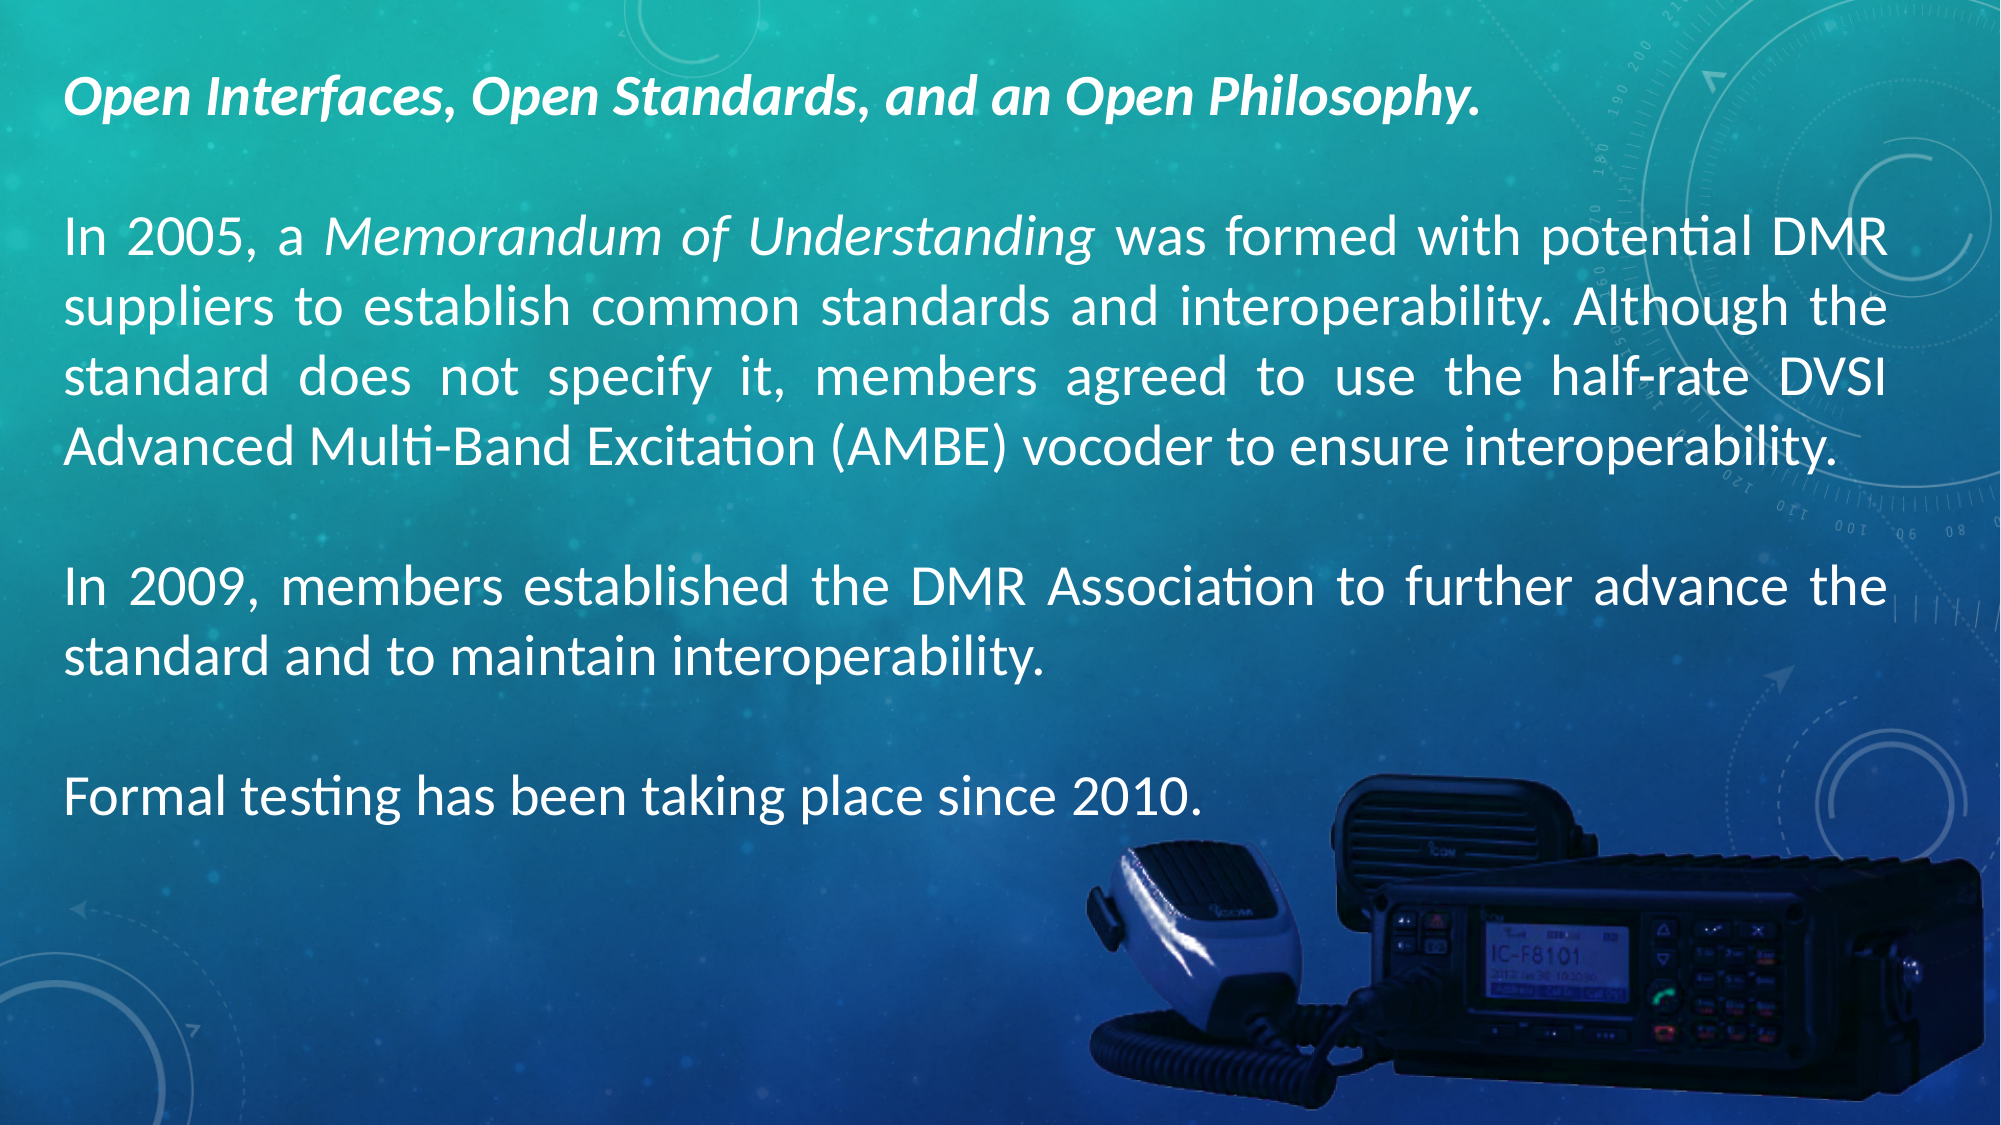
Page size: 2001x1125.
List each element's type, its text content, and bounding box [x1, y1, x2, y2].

picture [0, 0, 2001, 1125]
text_box Open Interfaces, Open Standards, and an Open Philosophy. In 2005, a Memorandum of Understanding was formed with potential DMR suppliers to establish common standards and interoperability. Although the standard does not specify it, members agreed to use the half-rate DVSI Advanced Multi-Band Excitation (AMBE) vocoder to ensure interoperability. In 2009, members established the DMR Association to further advance the standard and to maintain interoperability. Formal testing has been taking place since 2010. [48, 49, 1904, 1115]
